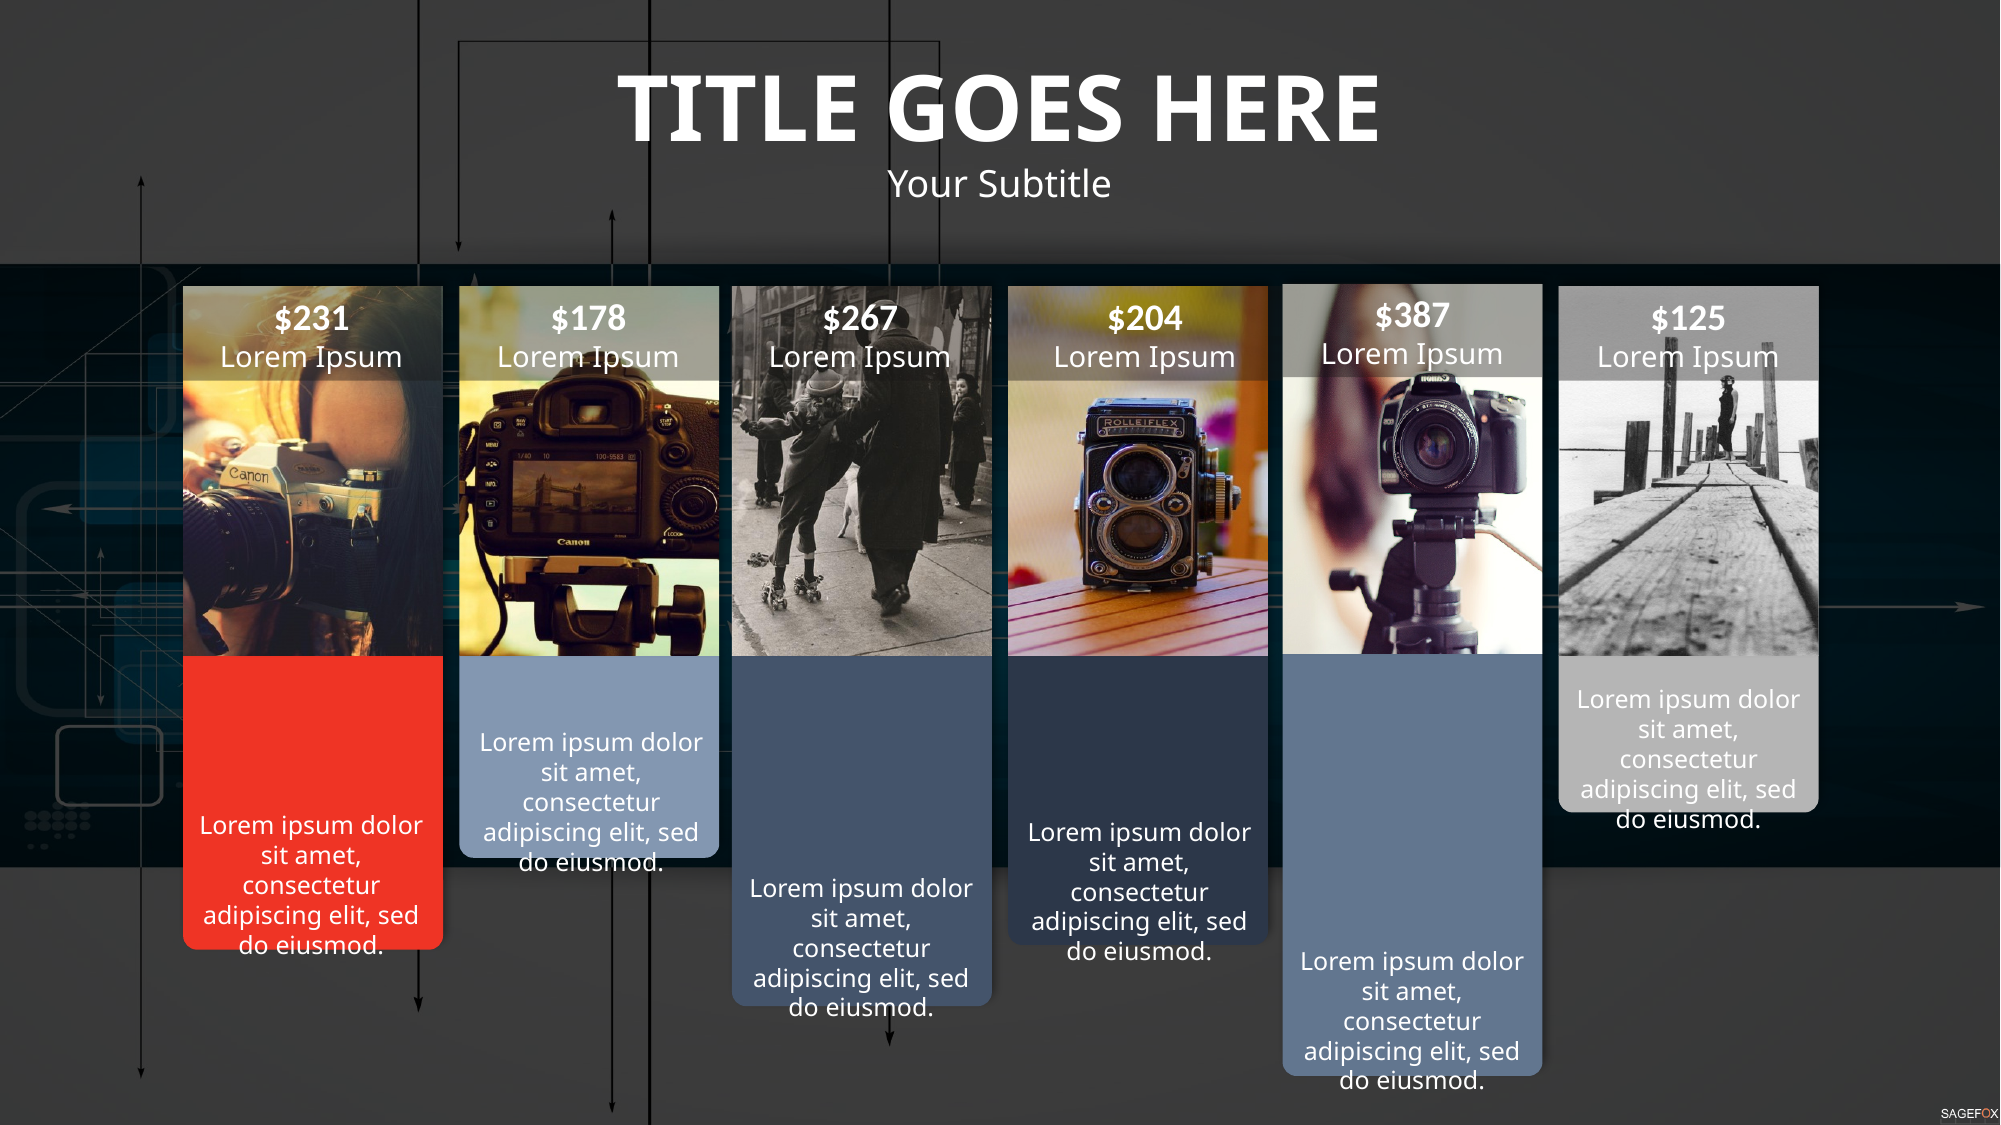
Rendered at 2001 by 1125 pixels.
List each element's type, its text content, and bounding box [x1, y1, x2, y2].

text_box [1008, 655, 1270, 945]
text_box $231 Lorem Ipsum [181, 286, 442, 381]
text_box $387 Lorem Ipsum [1282, 282, 1543, 378]
text_box [1282, 378, 1543, 653]
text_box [1282, 653, 1543, 1076]
text_box [1007, 381, 1269, 656]
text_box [181, 655, 444, 950]
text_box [731, 655, 992, 1007]
text_box $178 Lorem Ipsum [457, 286, 720, 381]
text_box $267 Lorem Ipsum [730, 286, 990, 381]
text_box [731, 285, 993, 656]
text_box [182, 285, 444, 655]
text_box $204 Lorem Ipsum [1007, 286, 1283, 381]
text_box TITLE GOES HERE Your Subtitle [548, 42, 1452, 212]
text_box [1558, 285, 1820, 656]
text_box $125 Lorem Ipsum [1558, 286, 1819, 381]
picture [0, 0, 2001, 1125]
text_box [1558, 655, 1819, 813]
text_box [458, 381, 720, 656]
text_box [459, 655, 722, 858]
